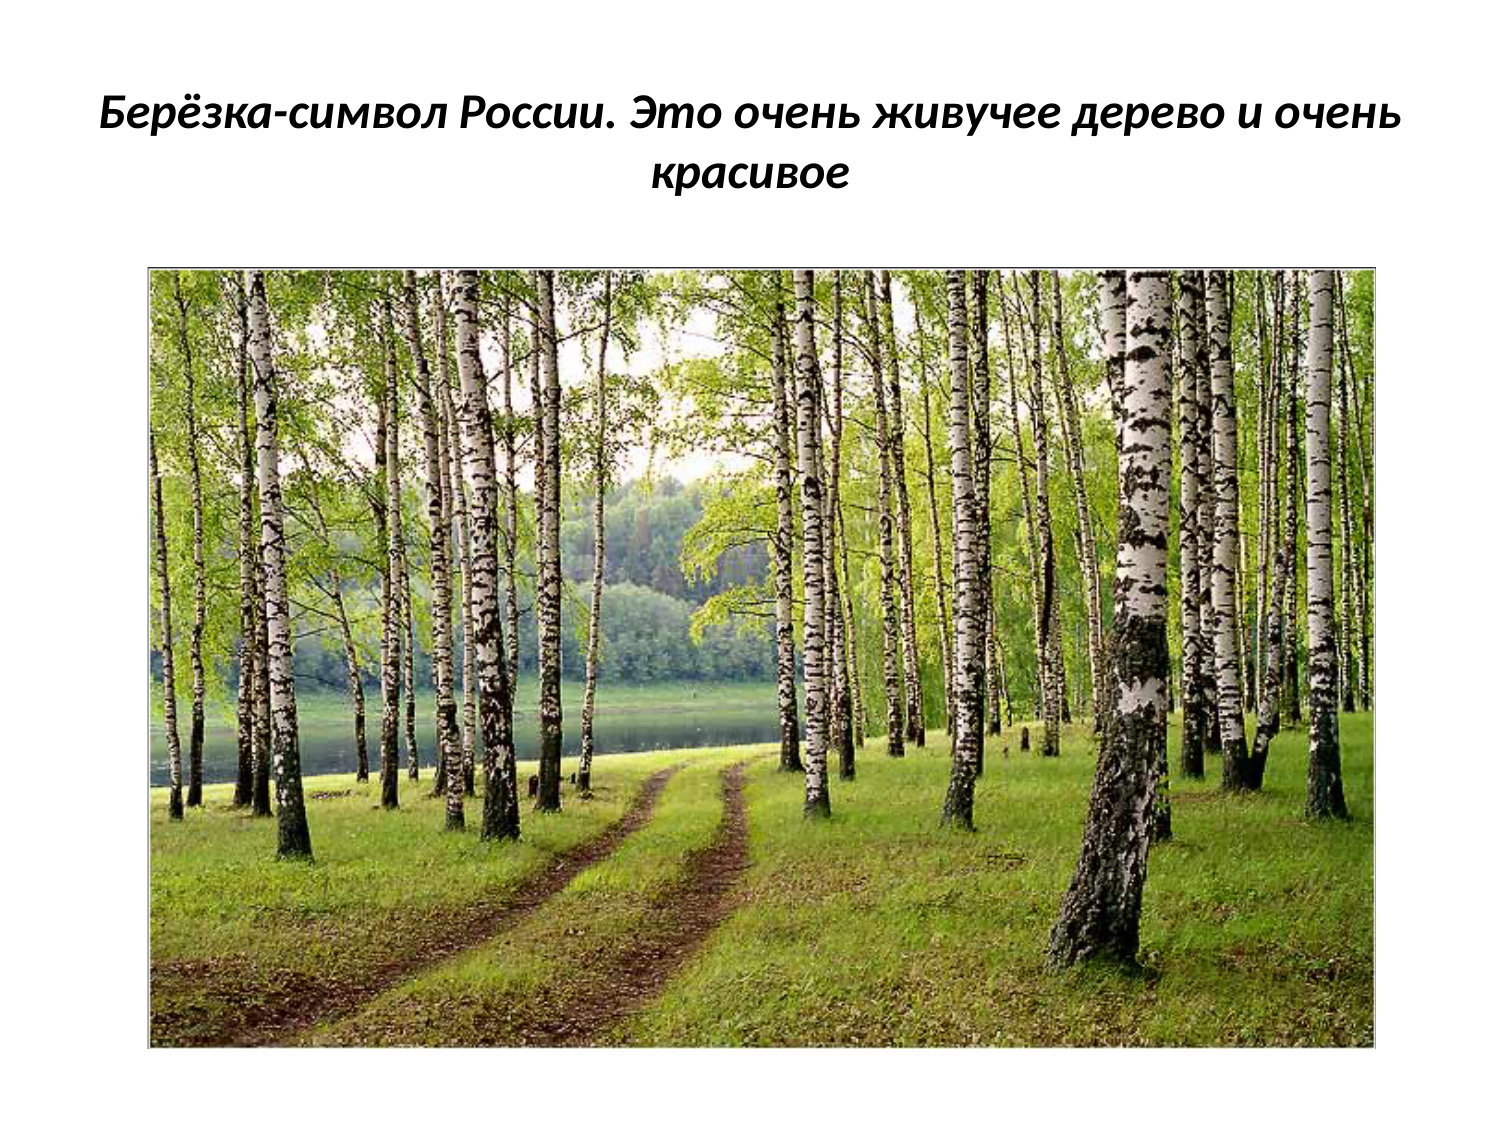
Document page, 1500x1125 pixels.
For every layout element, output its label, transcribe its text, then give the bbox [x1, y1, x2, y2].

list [147, 266, 1377, 1050]
title Берёзка-символ России. Это очень живучее дерево и очень красивое [75, 45, 1425, 233]
